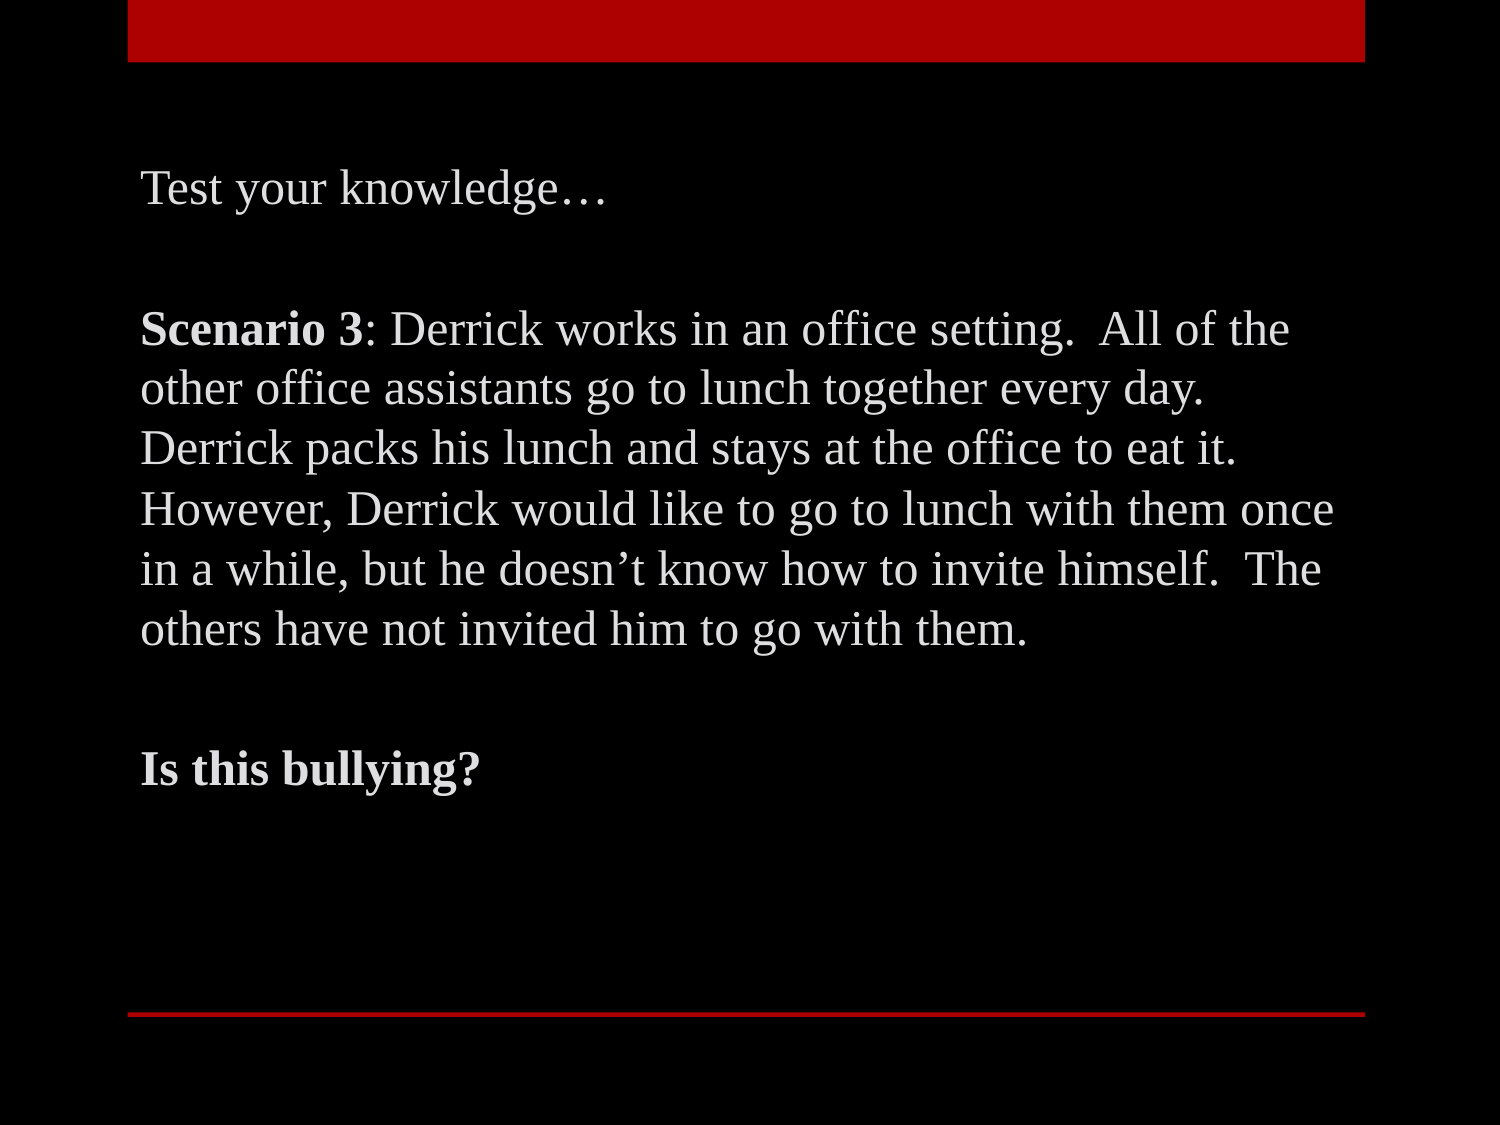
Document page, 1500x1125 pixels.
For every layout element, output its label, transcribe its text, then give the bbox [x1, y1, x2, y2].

list Test your knowledge… Scenario 3: Derrick works in an office setting. All of the other office assistants go to lunch together every day. Derrick packs his lunch and stays at the office to eat it. However, Derrick would like to go to lunch with them once in a while, but he doesn’t know how to invite himself. The others have not invited him to go with them. Is this bullying? [125, 112, 1363, 838]
